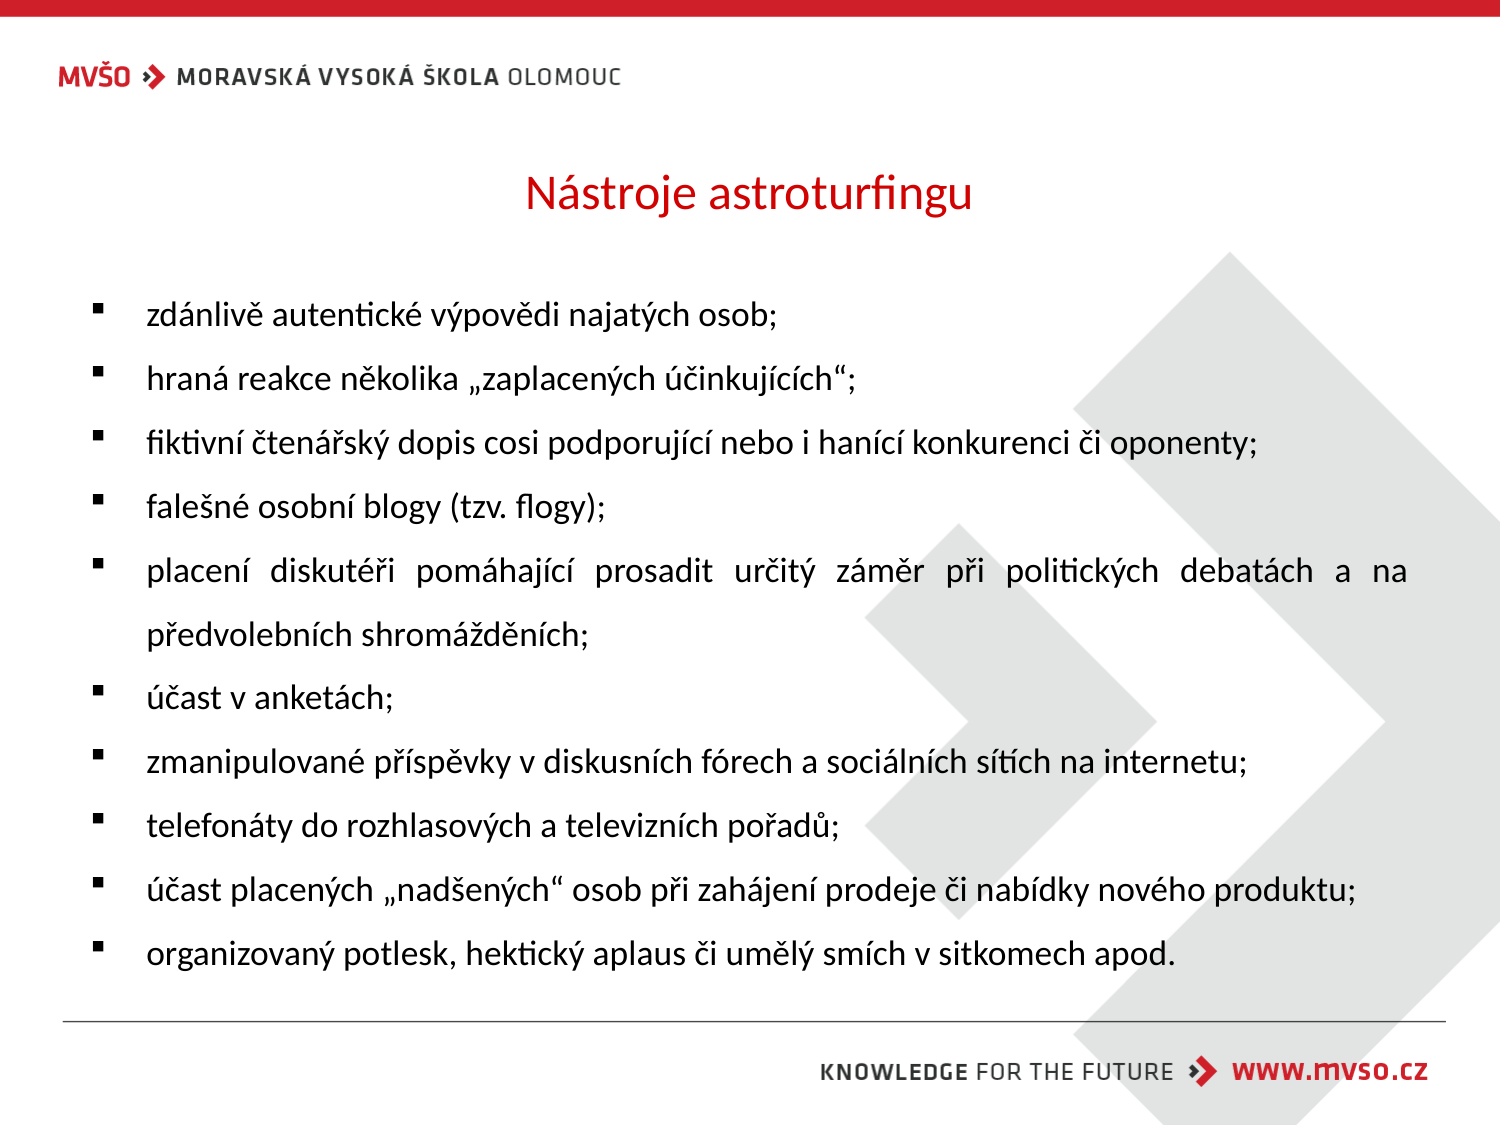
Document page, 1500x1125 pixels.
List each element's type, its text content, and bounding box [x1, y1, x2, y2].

list zdánlivě autentické výpovědi najatých osob; hraná reakce několika „zaplacených účinkujících“; fiktivní čtenářský dopis cosi podporující nebo i hanící konkurenci či oponenty; falešné osobní blogy (tzv. flogy); placení diskutéři pomáhající prosadit určitý záměr při politických debatách a na předvolebních shromážděních; účast v anketách; zmanipulované příspěvky v diskusních fórech a sociálních sítích na internetu; telefonáty do rozhlasových a televizních pořadů; účast placených „nadšených“ osob při zahájení prodeje či nabídky nového produktu; organizovaný potlesk, hektický aplaus či umělý smích v sitkomech apod. [75, 262, 1425, 1005]
picture [0, 0, 1500, 1125]
title Nástroje astroturfingu [75, 129, 1425, 250]
